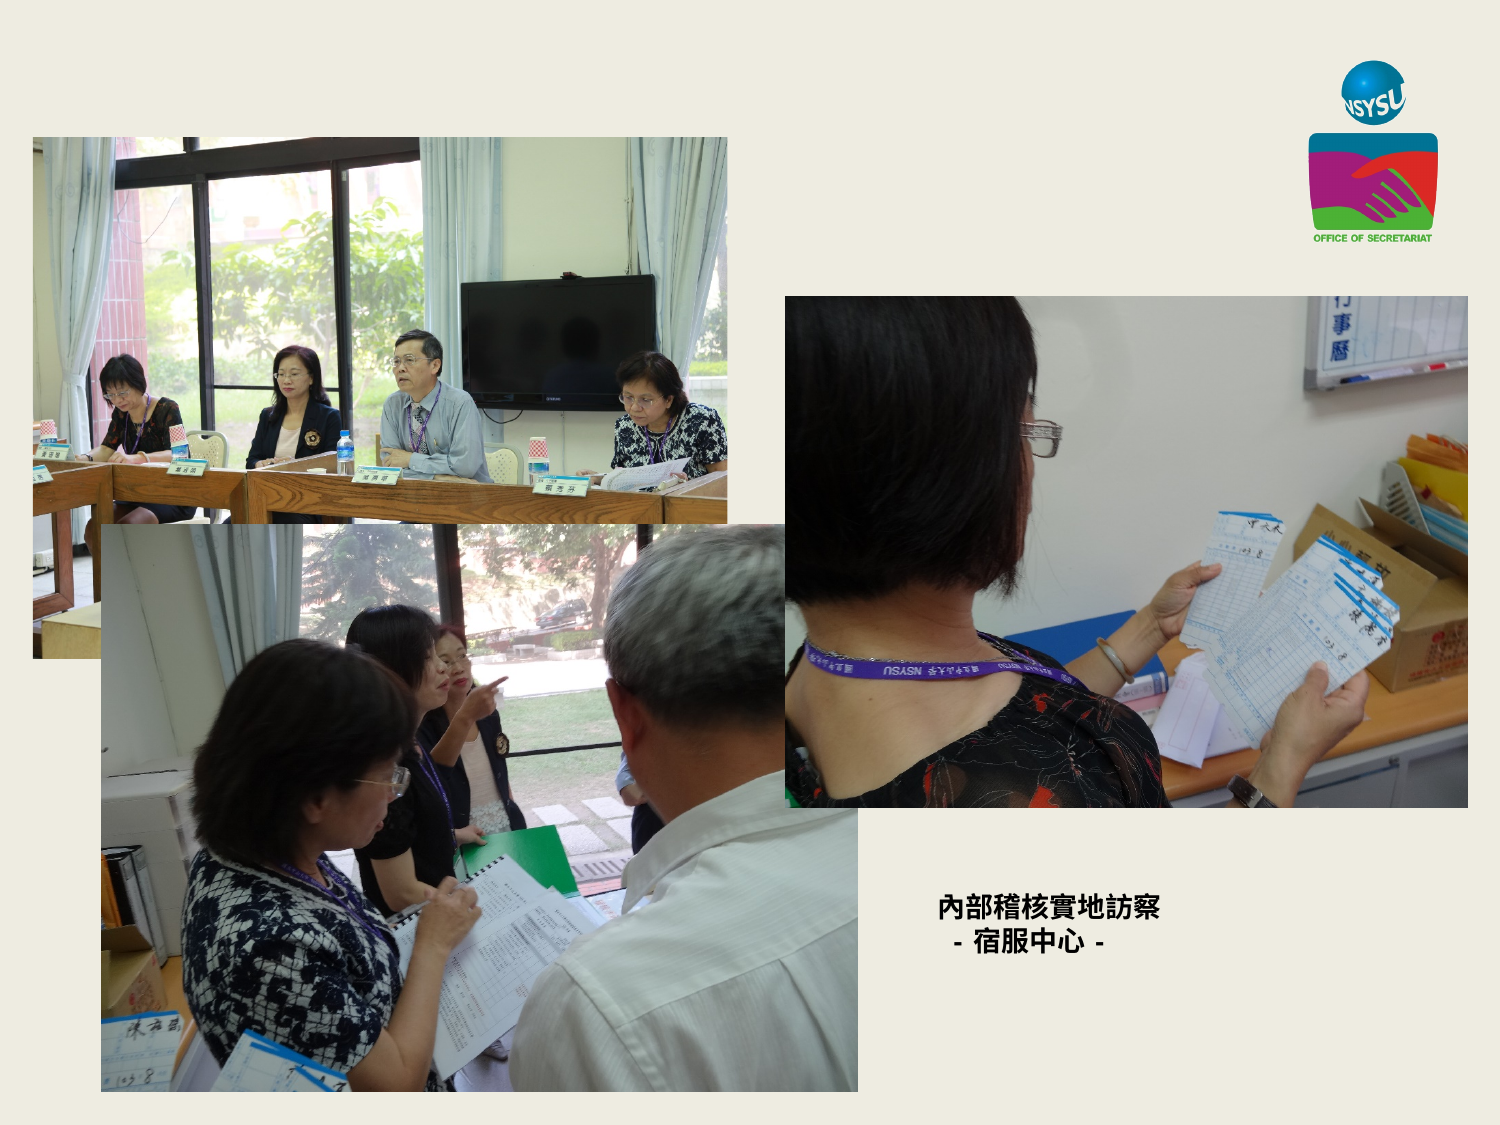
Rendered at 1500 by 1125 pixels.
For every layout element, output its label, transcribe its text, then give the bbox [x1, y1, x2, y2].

picture [32, 136, 1468, 1092]
picture [1289, 41, 1456, 260]
title 內部稽核實地訪察 - 宿服中心 - [922, 881, 1500, 965]
